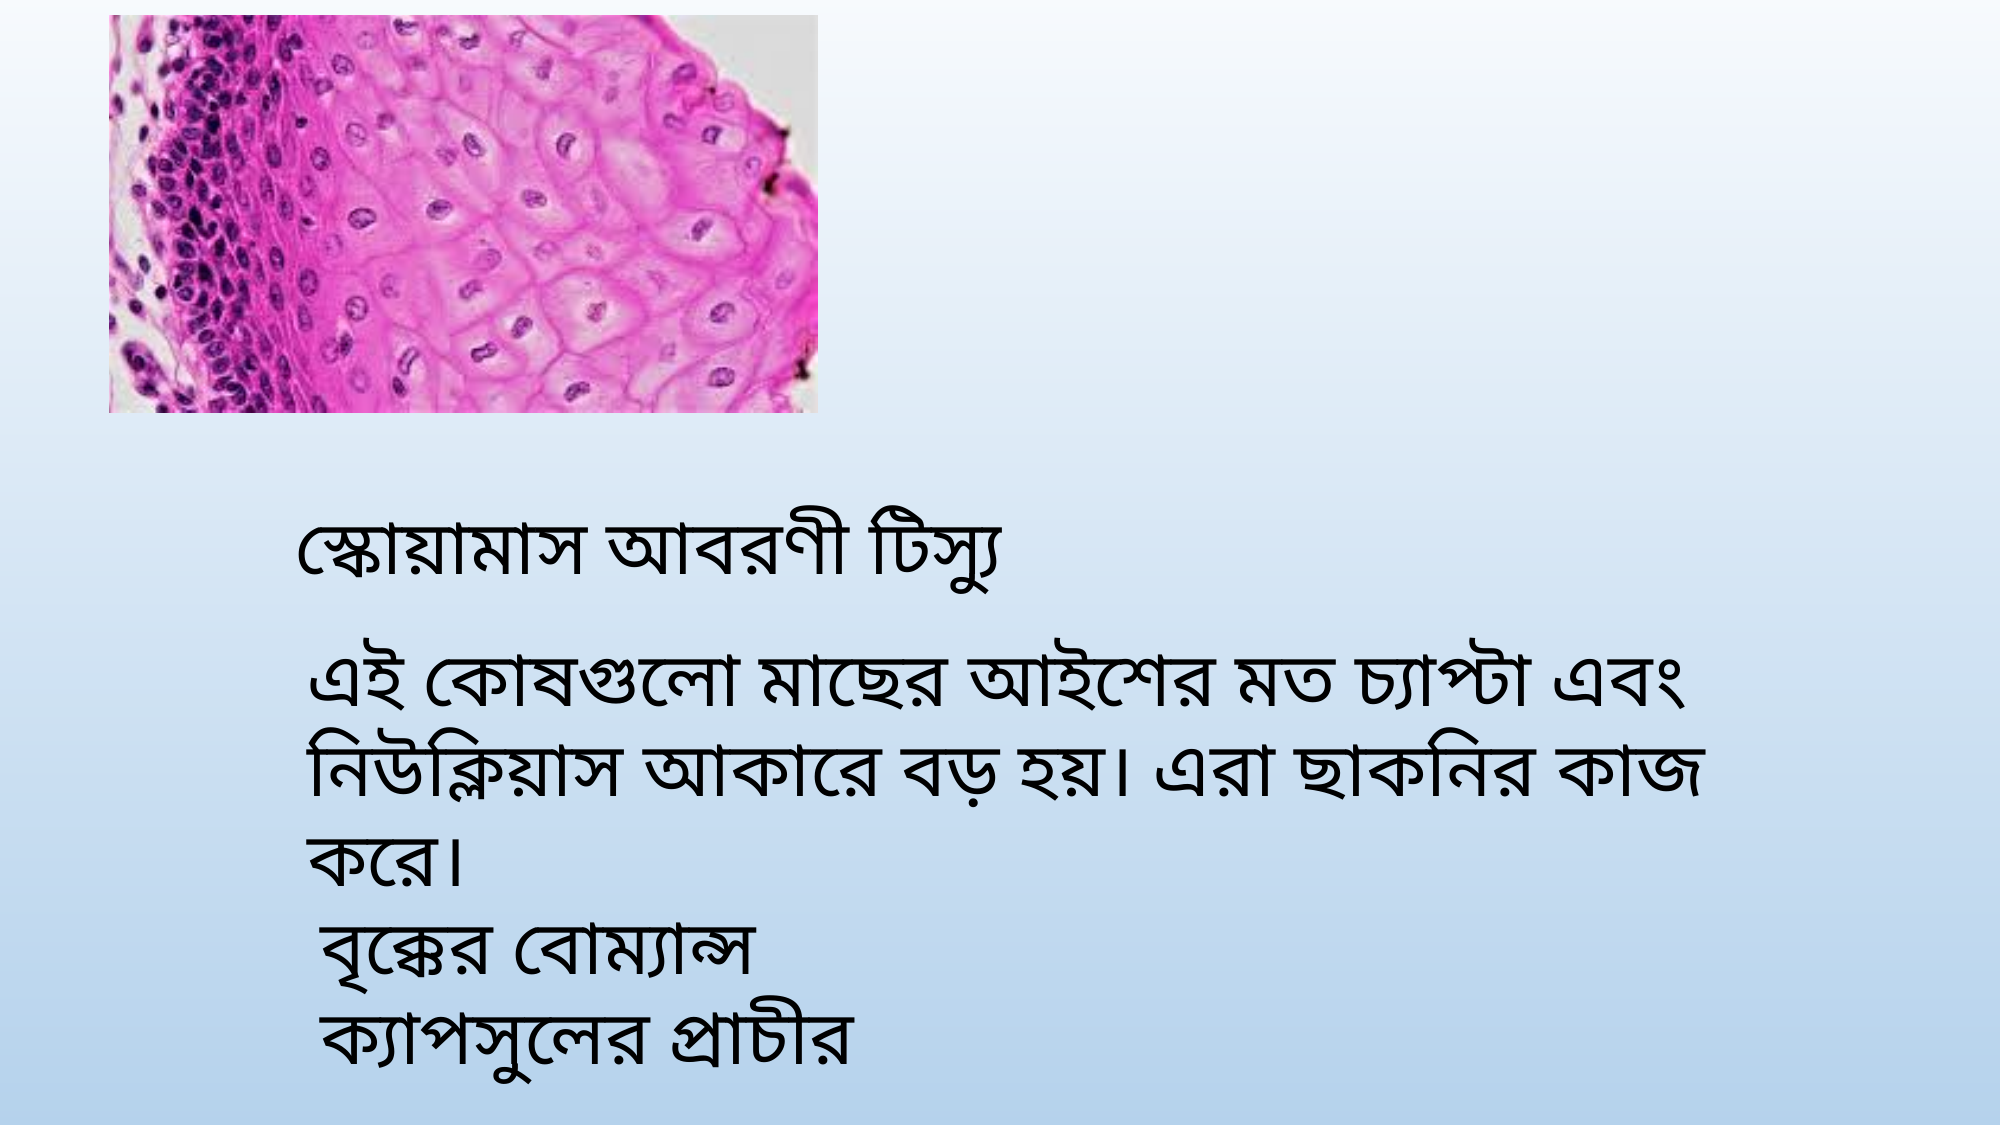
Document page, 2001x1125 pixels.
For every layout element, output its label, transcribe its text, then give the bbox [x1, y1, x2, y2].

text_box এই কোষগুলো মাছের আইশের মত চ্যাপ্টা এবং নিউক্লিয়াস আকারে বড় হয়। এরা ছাকনির কাজ করে। [292, 623, 1778, 909]
text_box বৃক্কের বোম্যান্স ক্যাপসুলের প্রাচীর [305, 891, 1121, 1087]
text_box স্কোয়ামাস আবরণী টিস্যু [280, 491, 1096, 597]
picture [109, 15, 818, 413]
